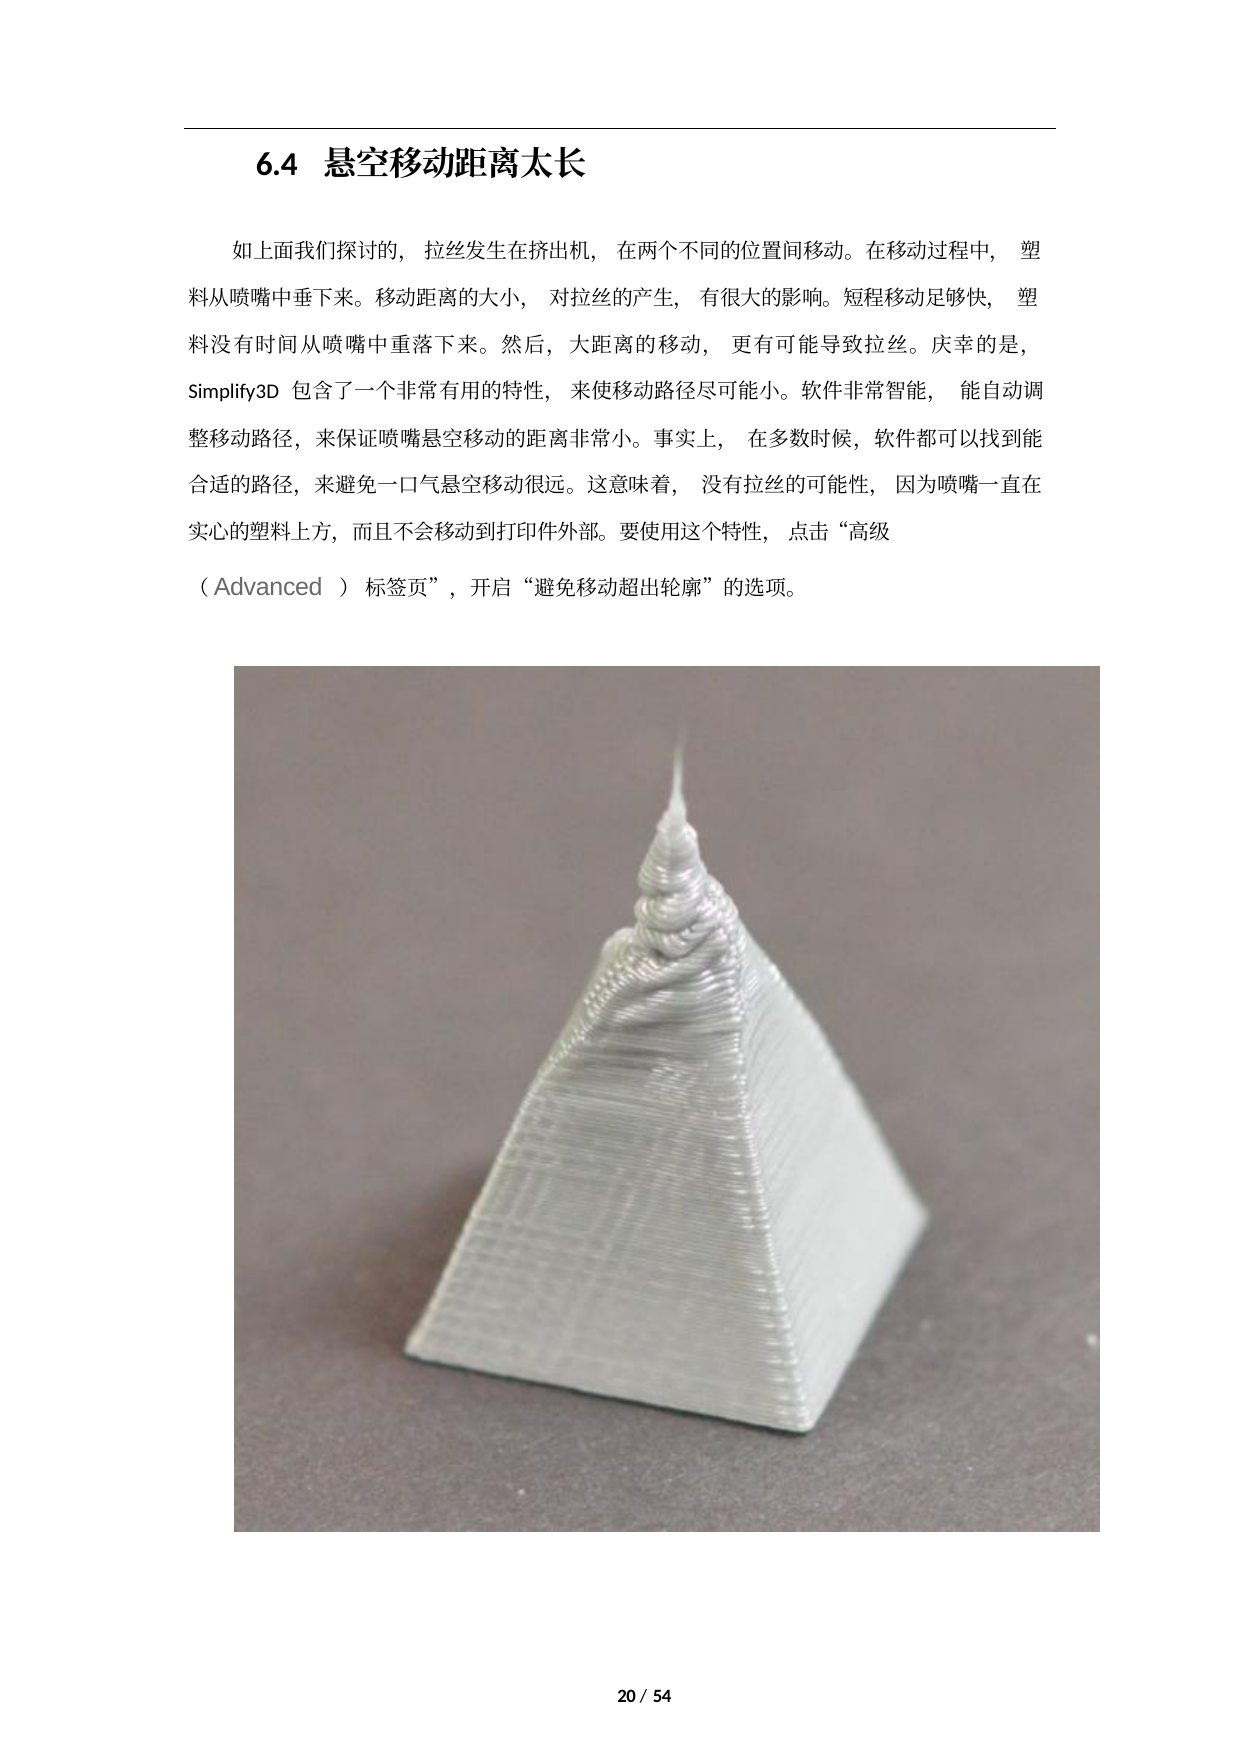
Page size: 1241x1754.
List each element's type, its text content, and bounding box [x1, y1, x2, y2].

text_box 6.4 悬空移动距离太长 如上面我们探讨的， 拉丝发生在挤出机， 在两个不同的位置间移动。在移动过程中， 塑 料从喷嘴中垂下来。移动距离的大小， 对拉丝的产生， 有很大的影响。短程移动足够快， 塑 料没有时间从喷嘴中重落下来。然后，大距离的移动， 更有可能导致拉丝。庆幸的是， Simplify3D 包含了一个非常有用的特性， 来使移动路径尽可能小。软件非常智能， 能自动调 整移动路径，来保证喷嘴悬空移动的距离非常小。事实上， 在多数时候，软件都可以找到能 合适的路径，来避免一口气悬空移动很远。这意味着， 没有拉丝的可能性， 因为喷嘴一直在 实心的塑料上方，而且不会移动到打印件外部。要使用这个特性， 点击“高级（Advanced ） 标签页”，开启“避免移动超出轮廓”的选项。 [186, 142, 1055, 603]
text_box 20 / 54 [615, 1680, 673, 1709]
picture [234, 666, 1100, 1532]
